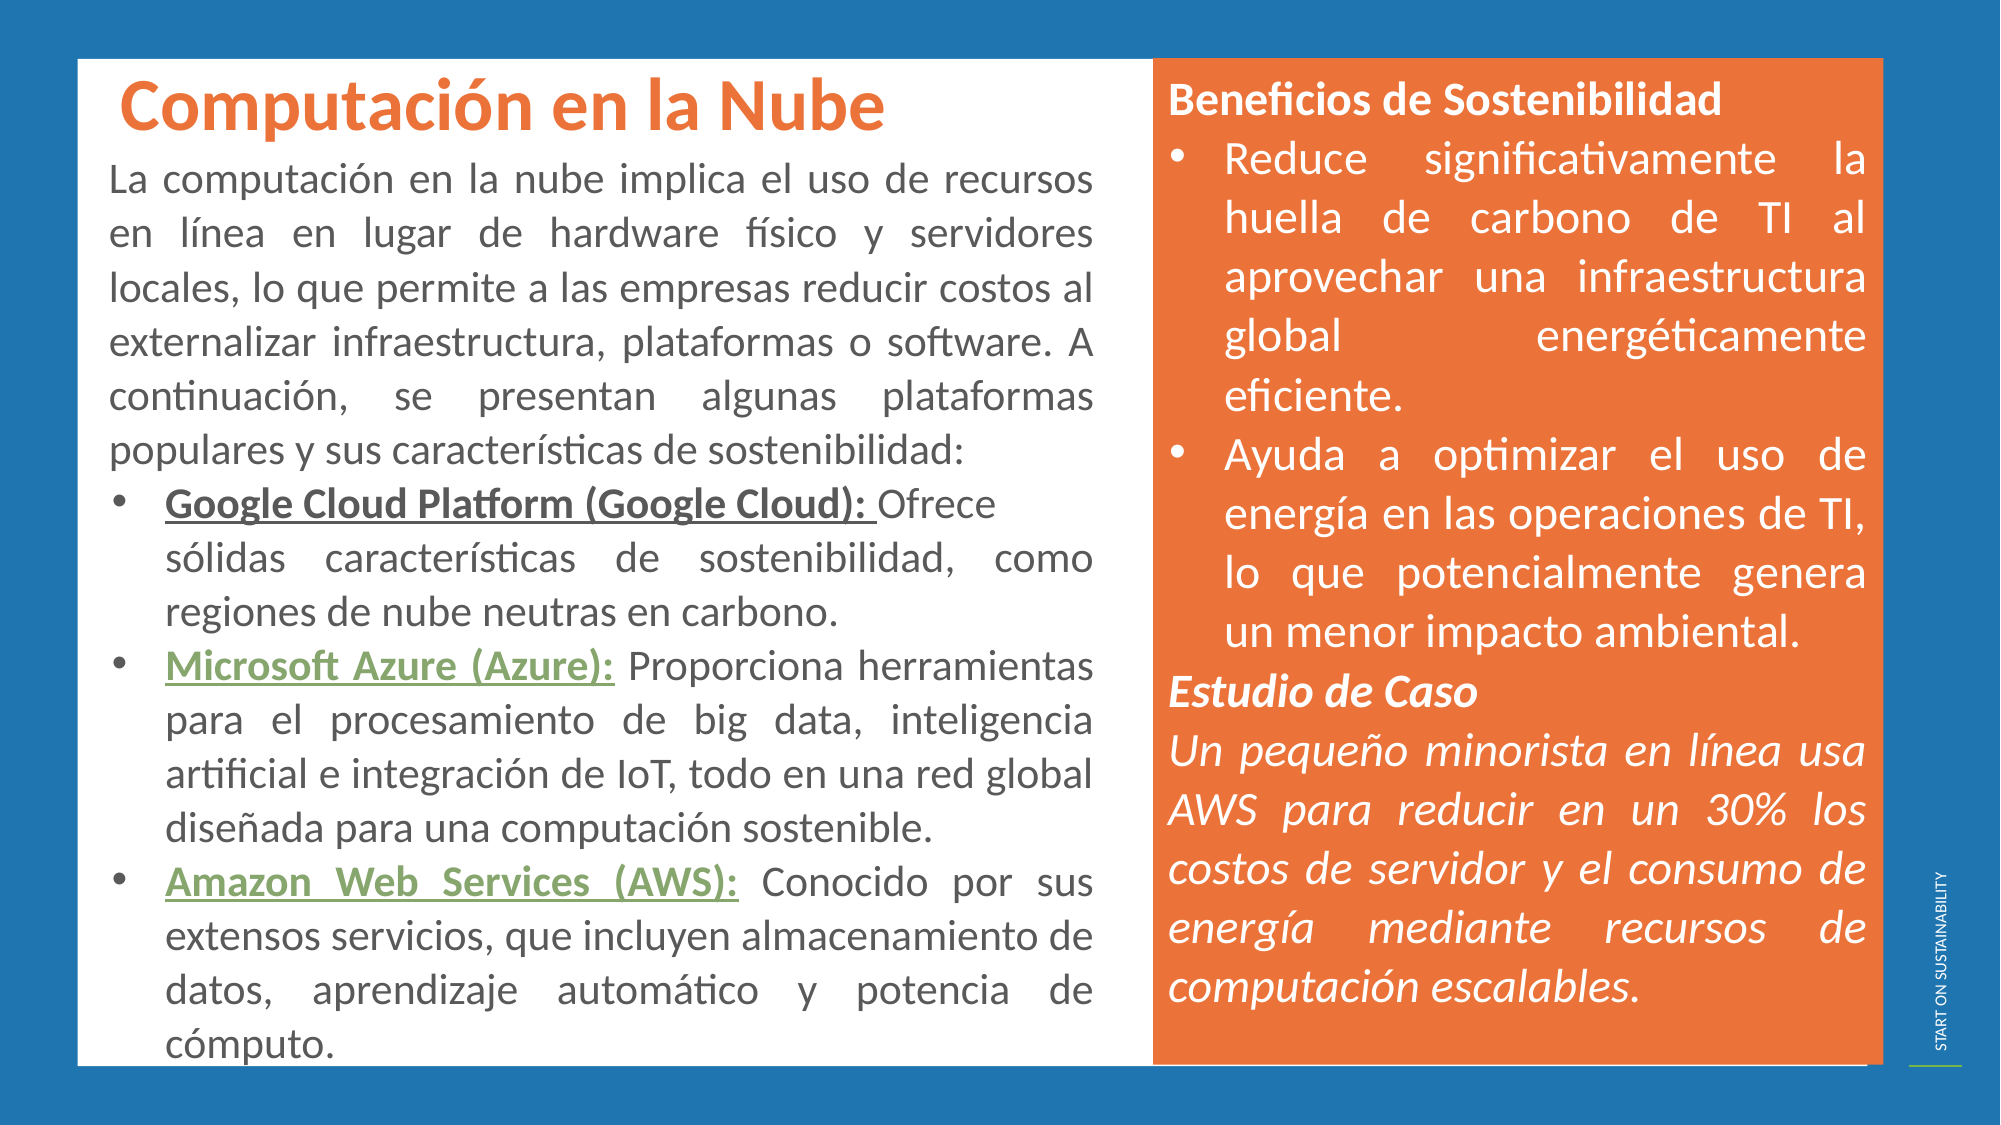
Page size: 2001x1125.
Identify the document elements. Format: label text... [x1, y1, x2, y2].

list Computación en la Nube [105, 58, 918, 141]
text_box Beneficios de Sostenibilidad Reduce significativamente la huella de carbono de TI al aprovechar una infraestructura global energéticamente eficiente. Ayuda a optimizar el uso de energía en las operaciones de TI, lo que potencialmente genera un menor impacto ambiental. Estudio de Caso Un pequeño minorista en línea usa AWS para reducir en un 30% los costos de servidor y el consumo de energía mediante recursos de computación escalables. [1153, 58, 1884, 1065]
list La computación en la nube implica el uso de recursos en línea en lugar de hardware físico y servidores locales, lo que permite a las empresas reducir costos al externalizar infraestructura, plataformas o software. A continuación, se presentan algunas plataformas populares y sus características de sostenibilidad: Google Cloud Platform (Google Cloud): Ofrece sólidas características de sostenibilidad, como regiones de nube neutras en carbono. Microsoft Azure (Azure): Proporciona herramientas para el procesamiento de big data, inteligencia artificial e integración de IoT, todo en una red global diseñada para una computación sostenible. Amazon Web Services (AWS): Conocido por sus extensos servicios, que incluyen almacenamiento de datos, aprendizaje automático y potencia de cómputo. [93, 141, 1109, 1082]
